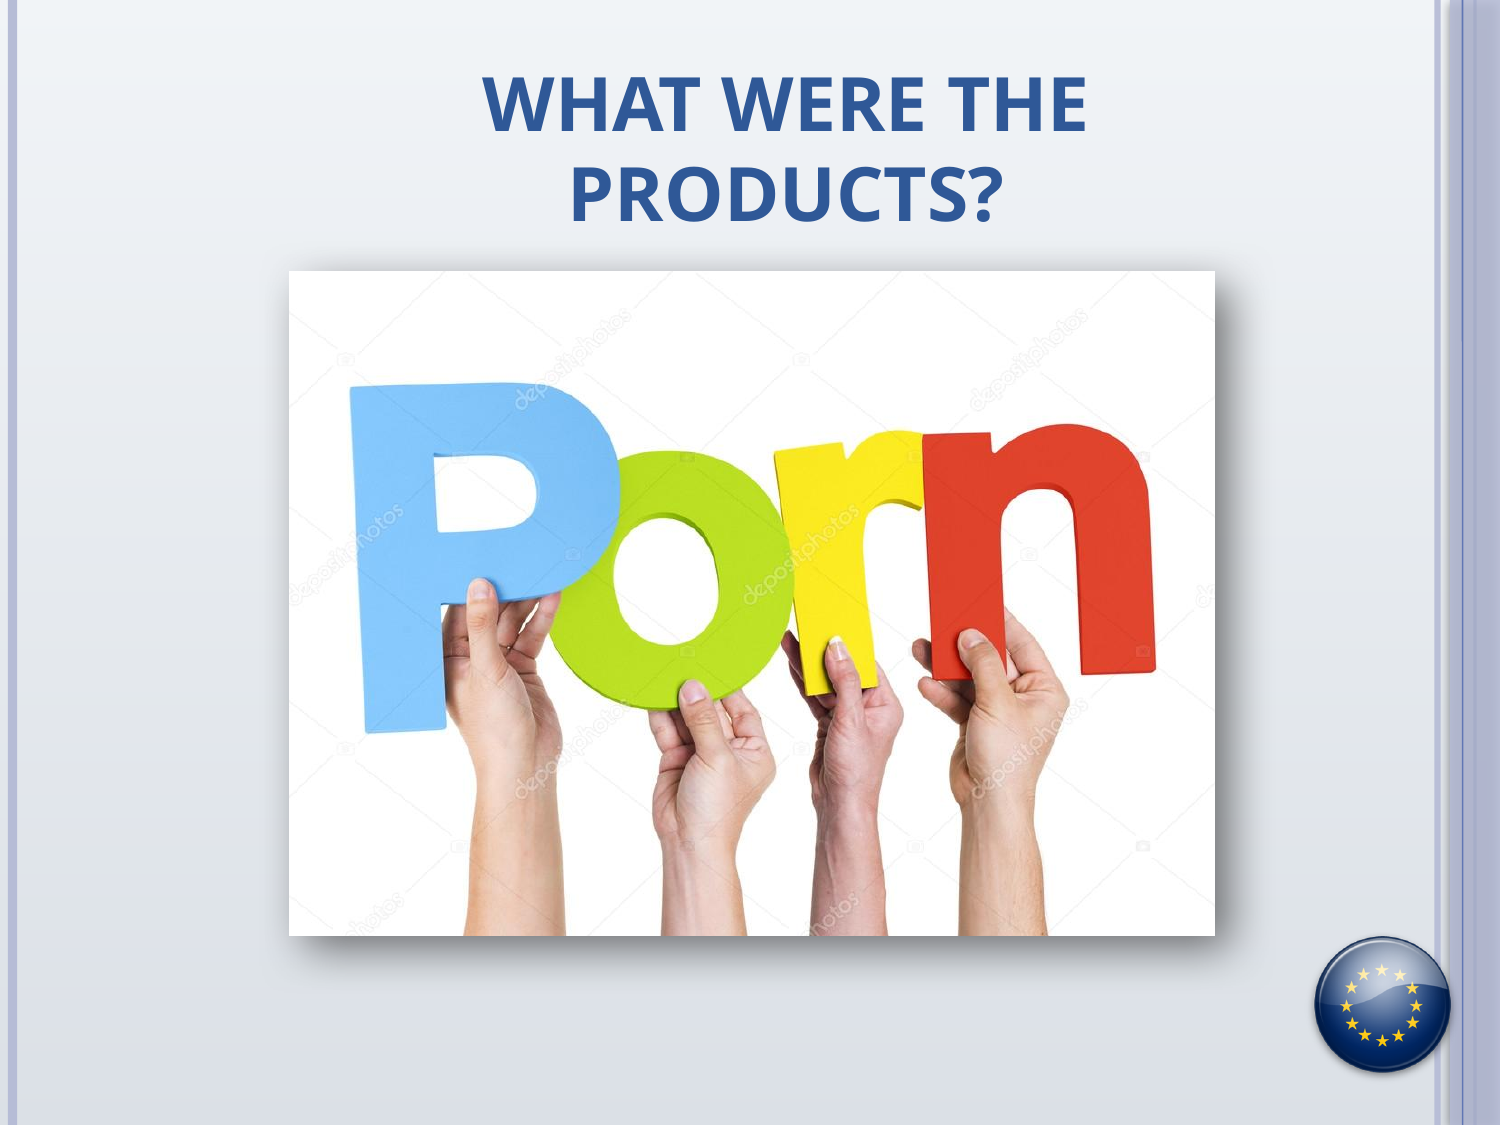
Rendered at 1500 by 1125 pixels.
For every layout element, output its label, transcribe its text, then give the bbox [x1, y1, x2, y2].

picture [288, 271, 1215, 936]
picture [1304, 928, 1461, 1085]
title WHAT WERE THE PRODUCTS? [324, 42, 1249, 244]
